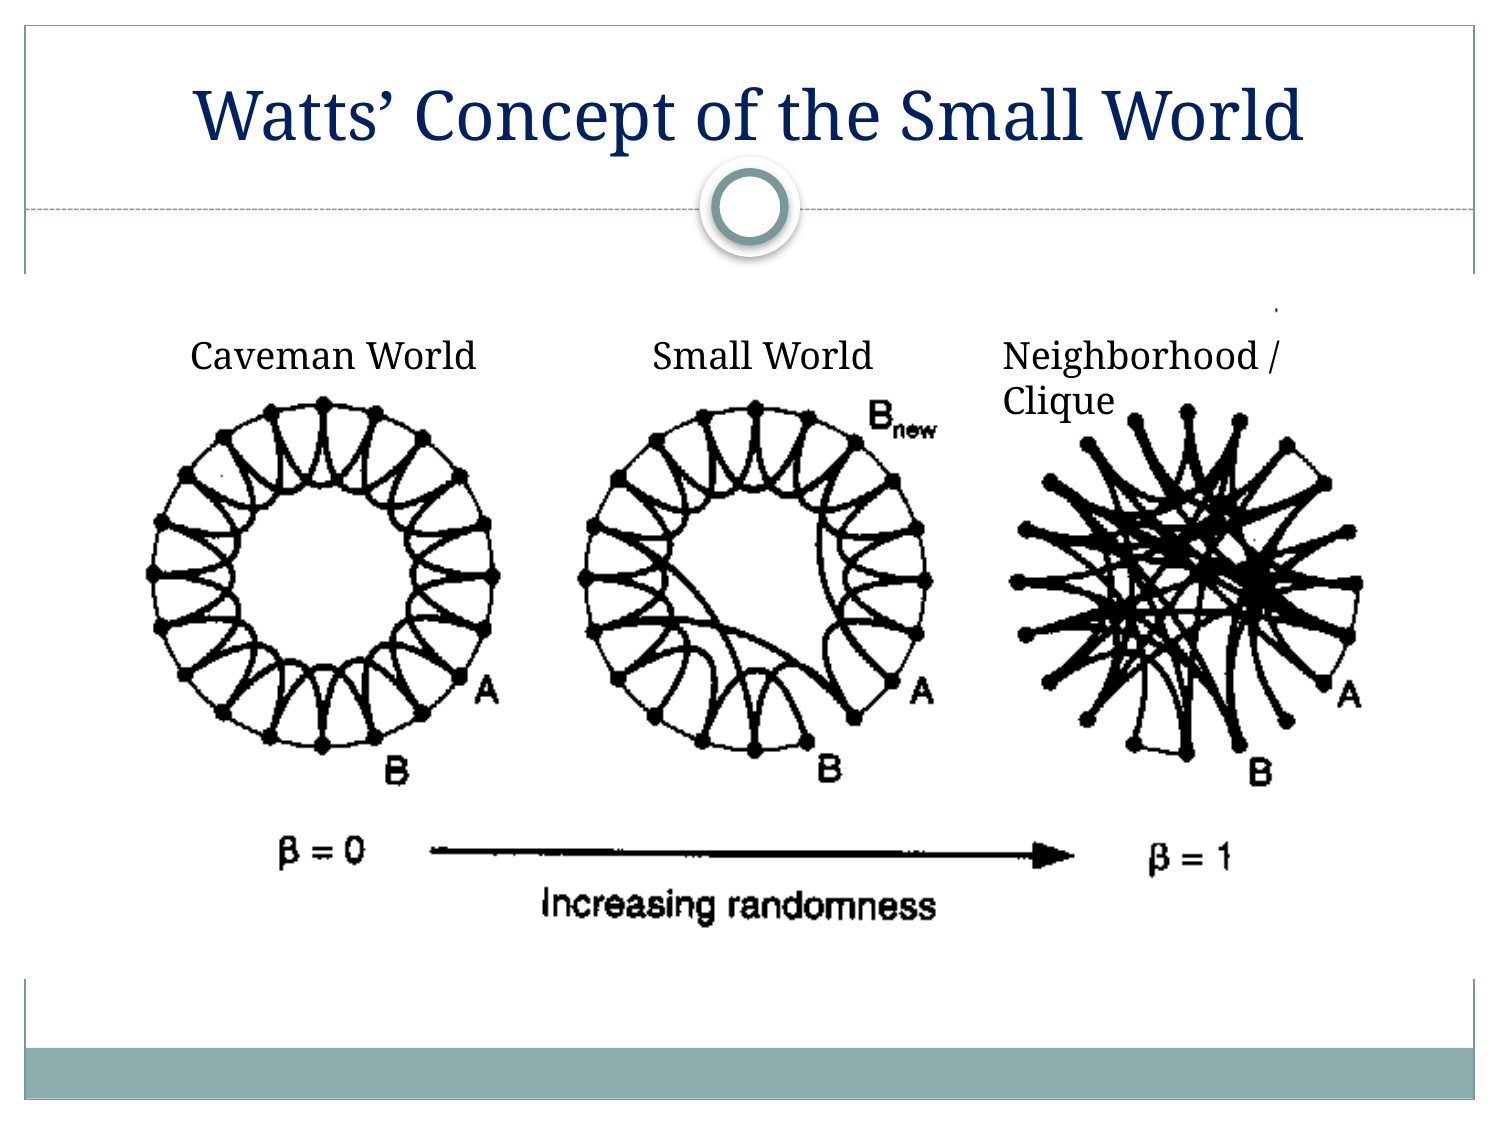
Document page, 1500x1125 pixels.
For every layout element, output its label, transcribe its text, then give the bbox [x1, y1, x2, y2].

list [24, 274, 1476, 979]
title Watts’ Concept of the Small World [49, 37, 1450, 162]
